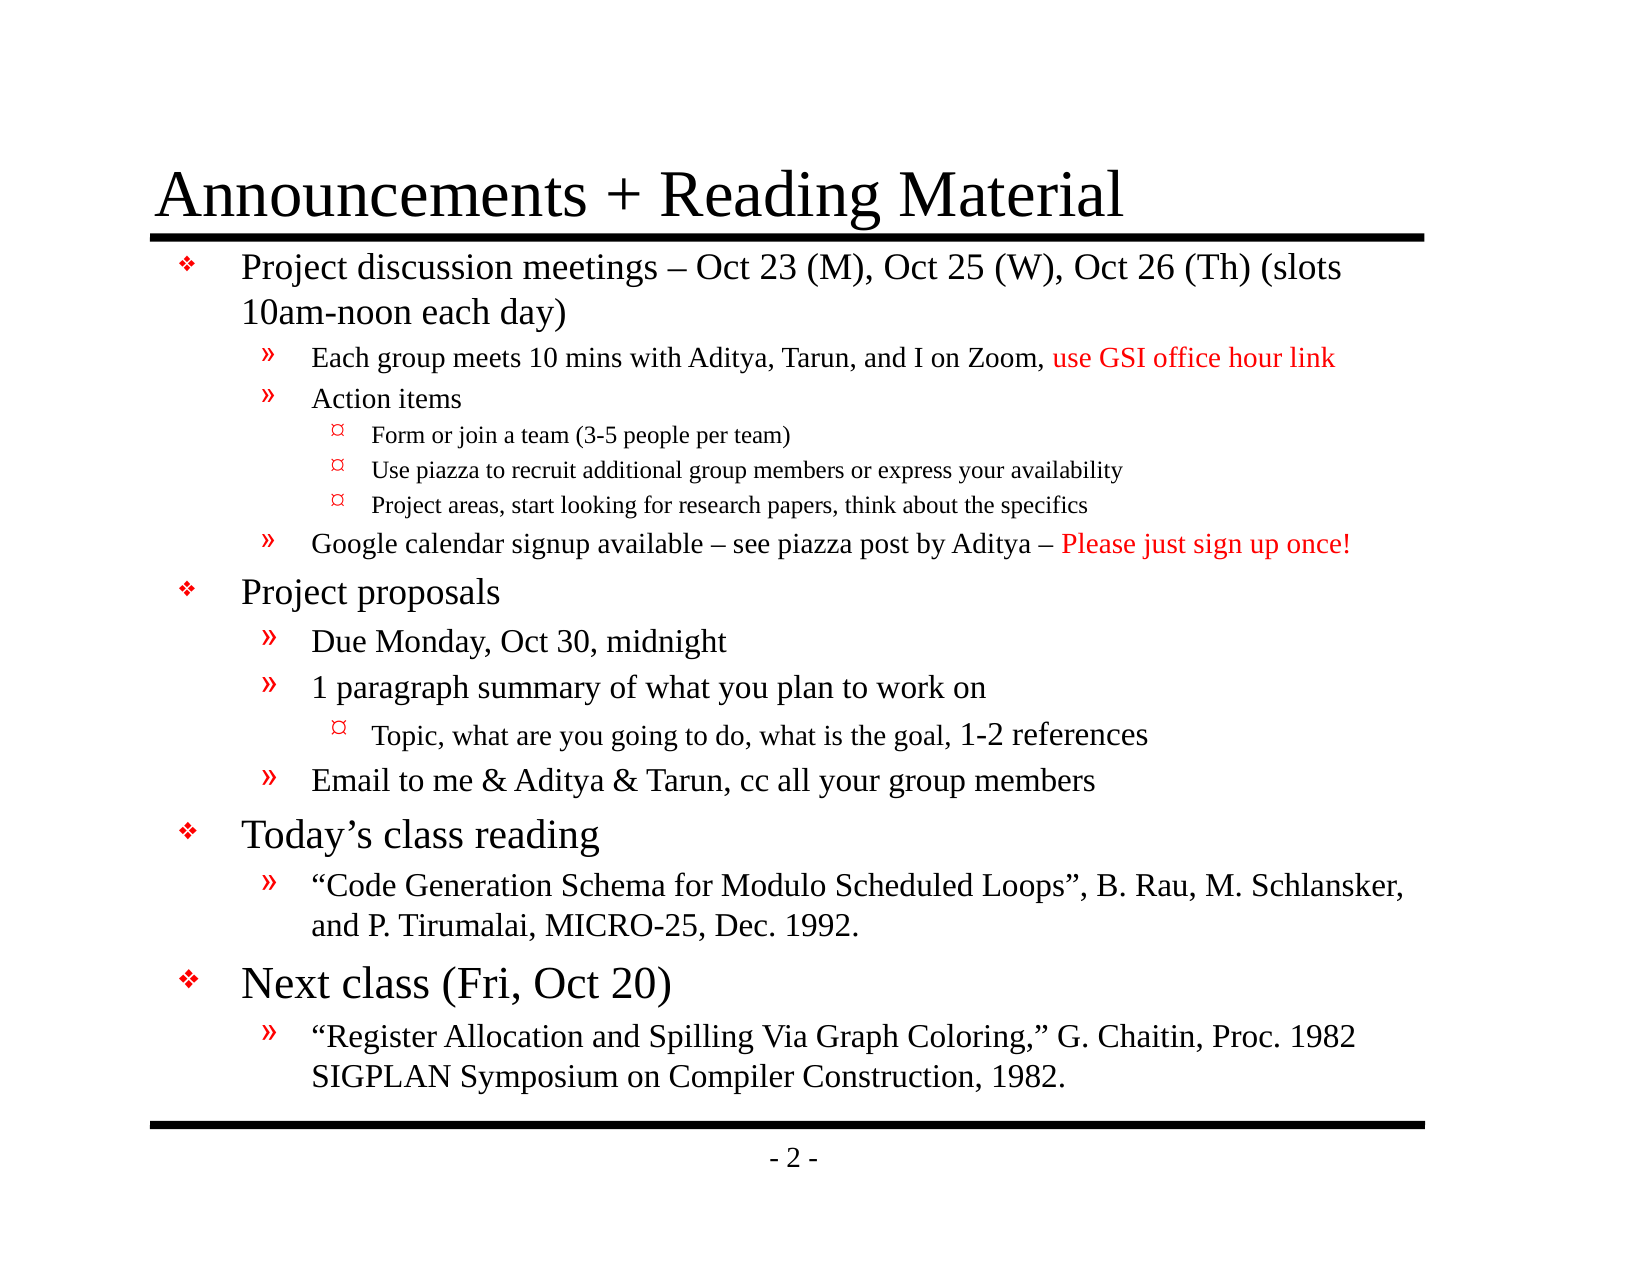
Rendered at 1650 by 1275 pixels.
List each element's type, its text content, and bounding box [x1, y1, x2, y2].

title Announcements + Reading Material [137, 137, 1413, 239]
list Project discussion meetings – Oct 23 (M), Oct 25 (W), Oct 26 (Th) (slots 10am-noon each day) Each group meets 10 mins with Aditya, Tarun, and I on Zoom, use GSI office hour link Action items Form or join a team (3-5 people per team) Use piazza to recruit additional group members or express your availability Project areas, start looking for research papers, think about the specifics Google calendar signup available – see piazza post by Aditya – Please just sign up once! Project proposals Due Monday, Oct 30, midnight 1 paragraph summary of what you plan to work on Topic, what are you going to do, what is the goal, 1-2 references Email to me & Aditya & Tarun, cc all your group members Today’s class reading “Code Generation Schema for Modulo Scheduled Loops”, B. Rau, M. Schlansker, and P. Tirumalai, MICRO-25, Dec. 1992. Next class (Fri, Oct 20) “Register Allocation and Spilling Via Graph Coloring,” G. Chaitin, Proc. 1982 SIGPLAN Symposium on Compiler Construction, 1982. [162, 233, 1425, 1090]
